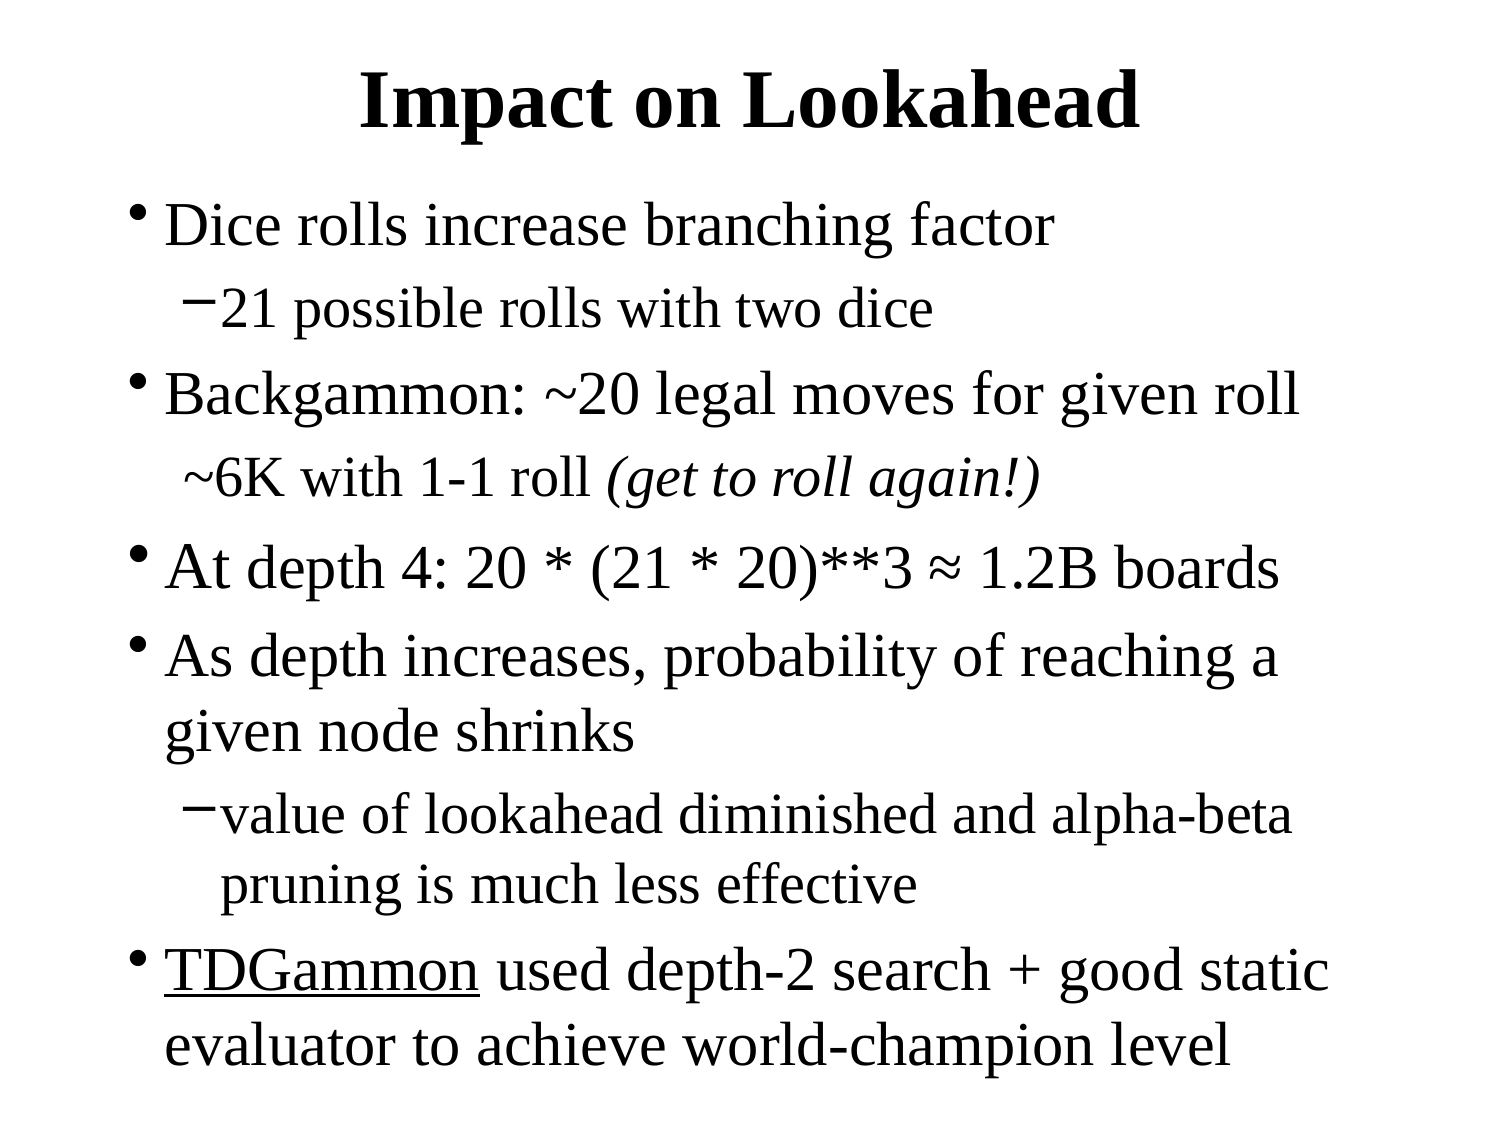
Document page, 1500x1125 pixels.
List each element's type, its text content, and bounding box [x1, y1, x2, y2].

list Dice rolls increase branching factor 21 possible rolls with two dice Backgammon: ~20 legal moves for given roll ~6K with 1-1 roll (get to roll again!) At depth 4: 20 * (21 * 20)**3 ≈ 1.2B boards As depth increases, probability of reaching a given node shrinks value of lookahead diminished and alpha-beta pruning is much less effective TDGammon used depth-2 search + good static evaluator to achieve world-champion level [112, 174, 1438, 1100]
title Impact on Lookahead [112, 0, 1388, 174]
